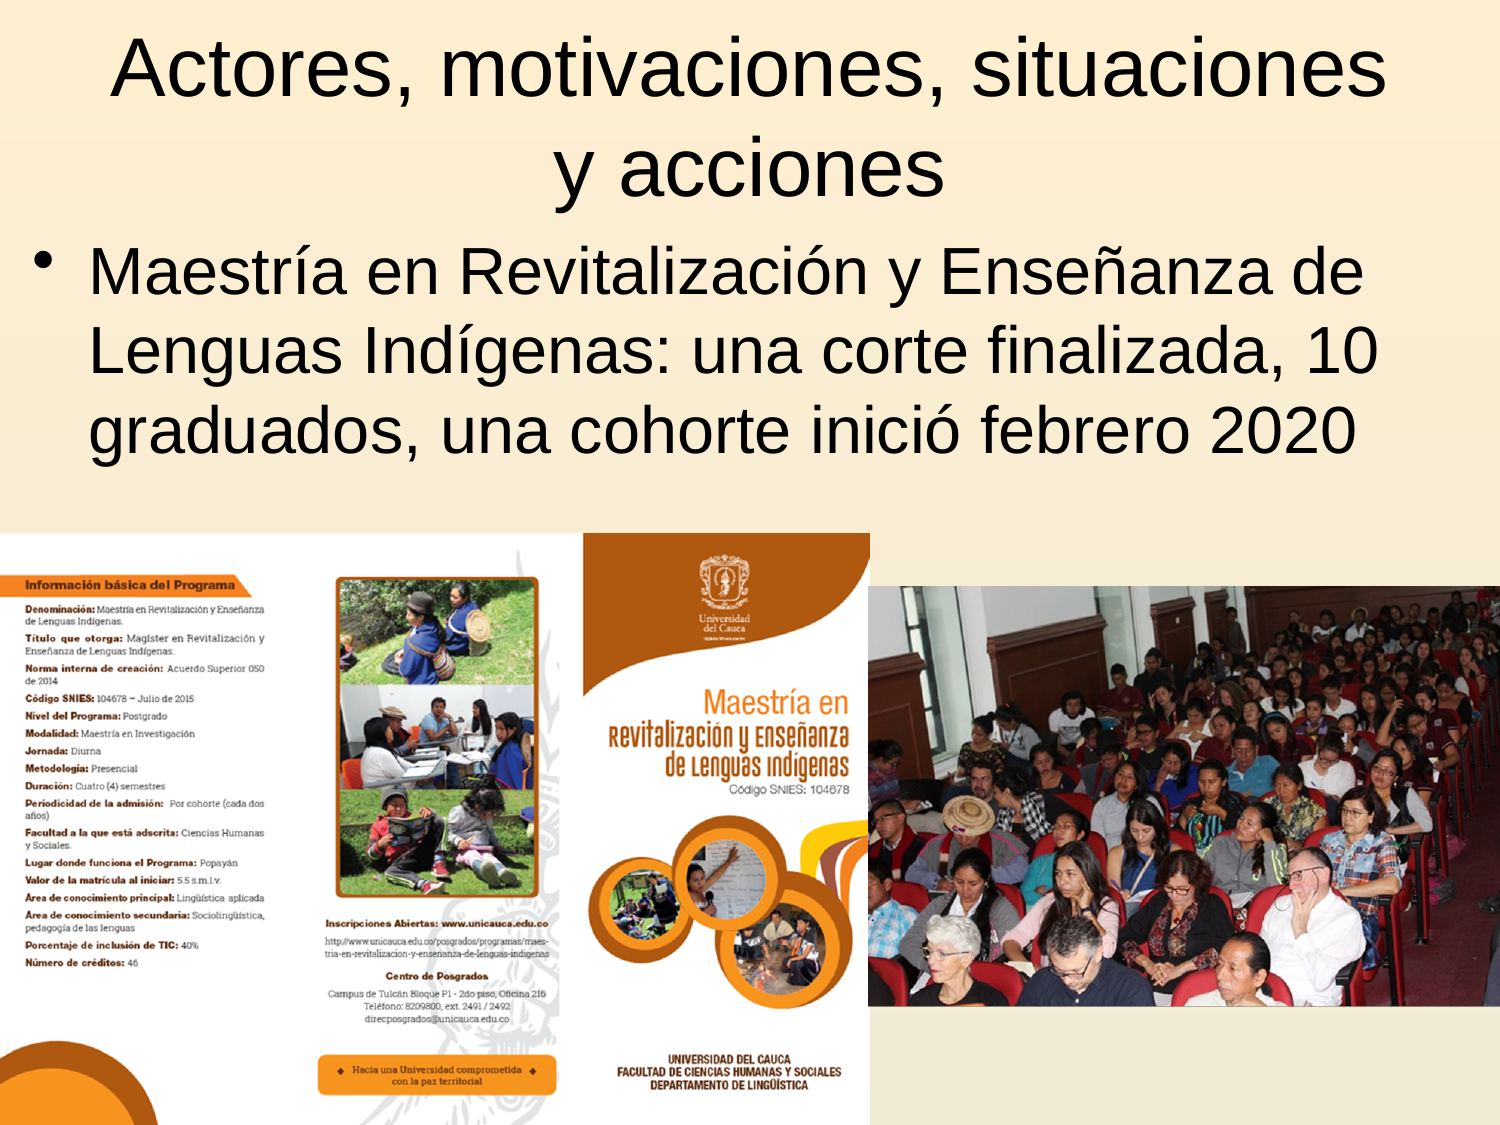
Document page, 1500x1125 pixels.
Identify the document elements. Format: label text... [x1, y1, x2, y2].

list Maestría en Revitalización y Enseñanza de Lenguas Indígenas: una corte finalizada, 10 graduados, una cohorte inició febrero 2020 [17, 219, 1459, 531]
title Actores, motivaciones, situaciones y acciones [75, 19, 1425, 207]
picture [0, 533, 1500, 1125]
